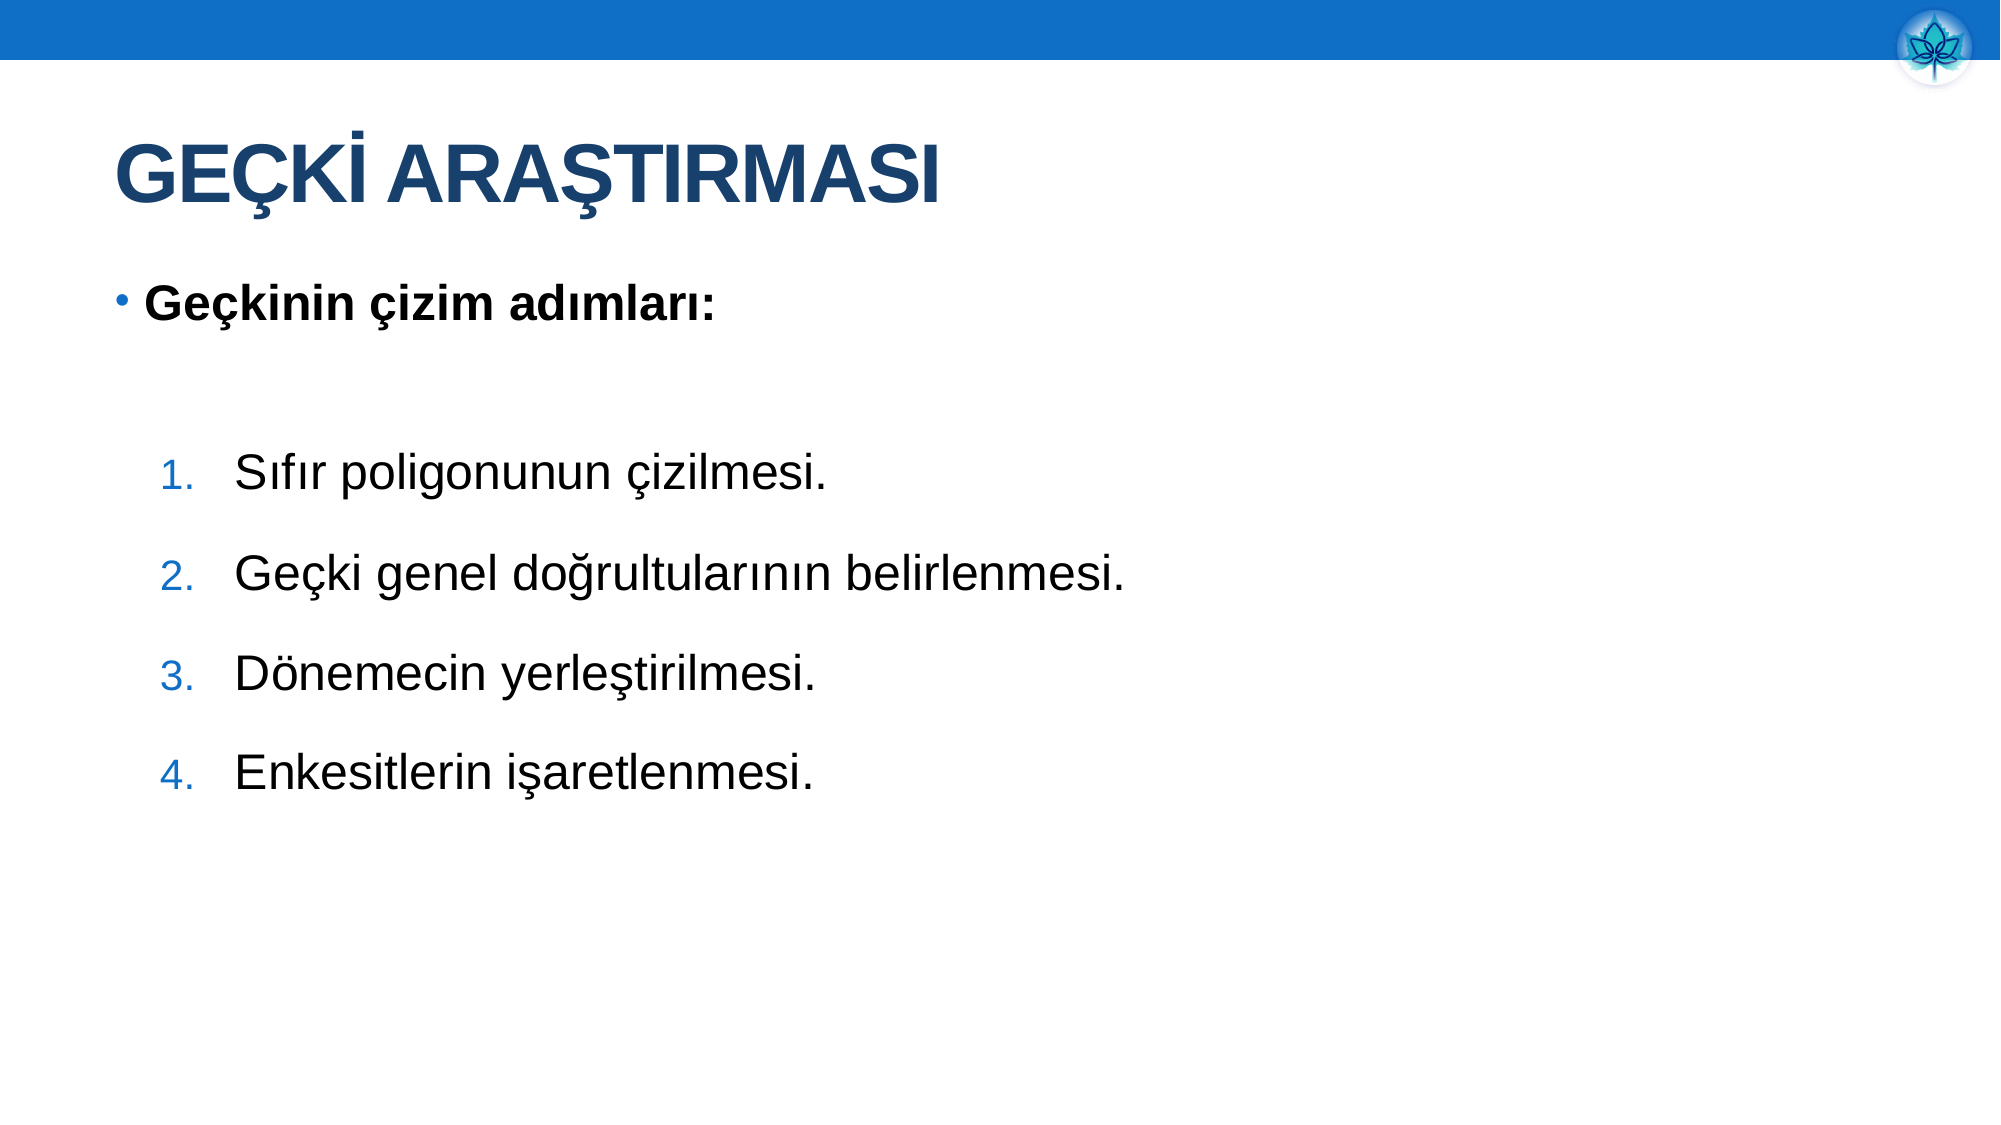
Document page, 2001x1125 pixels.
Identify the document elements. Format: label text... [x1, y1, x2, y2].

list Geçkinin çizim adımları: Sıfır poligonunun çizilmesi. Geçki genel doğrultularının belirlenmesi. Dönemecin yerleştirilmesi. Enkesitlerin işaretlenmesi. [99, 262, 1900, 1063]
title GEÇKİ ARAŞTIRMASI [99, 87, 1900, 250]
picture [1875, 0, 1990, 108]
